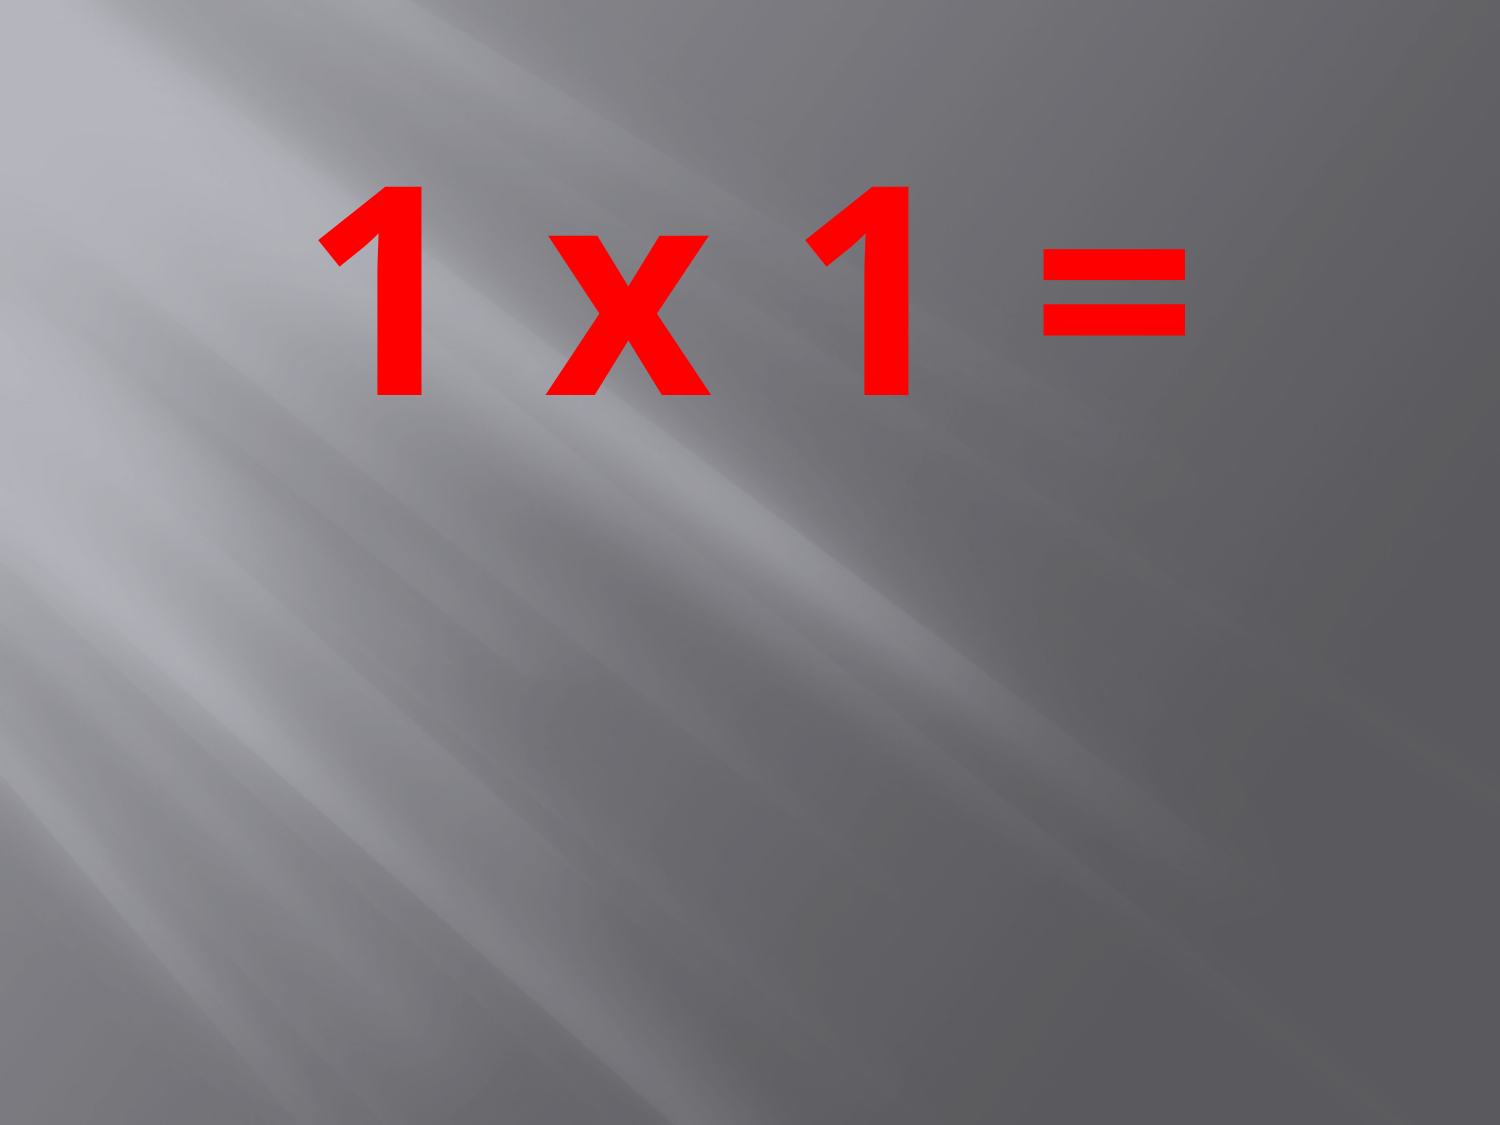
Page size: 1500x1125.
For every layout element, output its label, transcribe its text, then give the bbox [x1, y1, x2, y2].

title 1 x 1 = [75, 45, 1425, 513]
